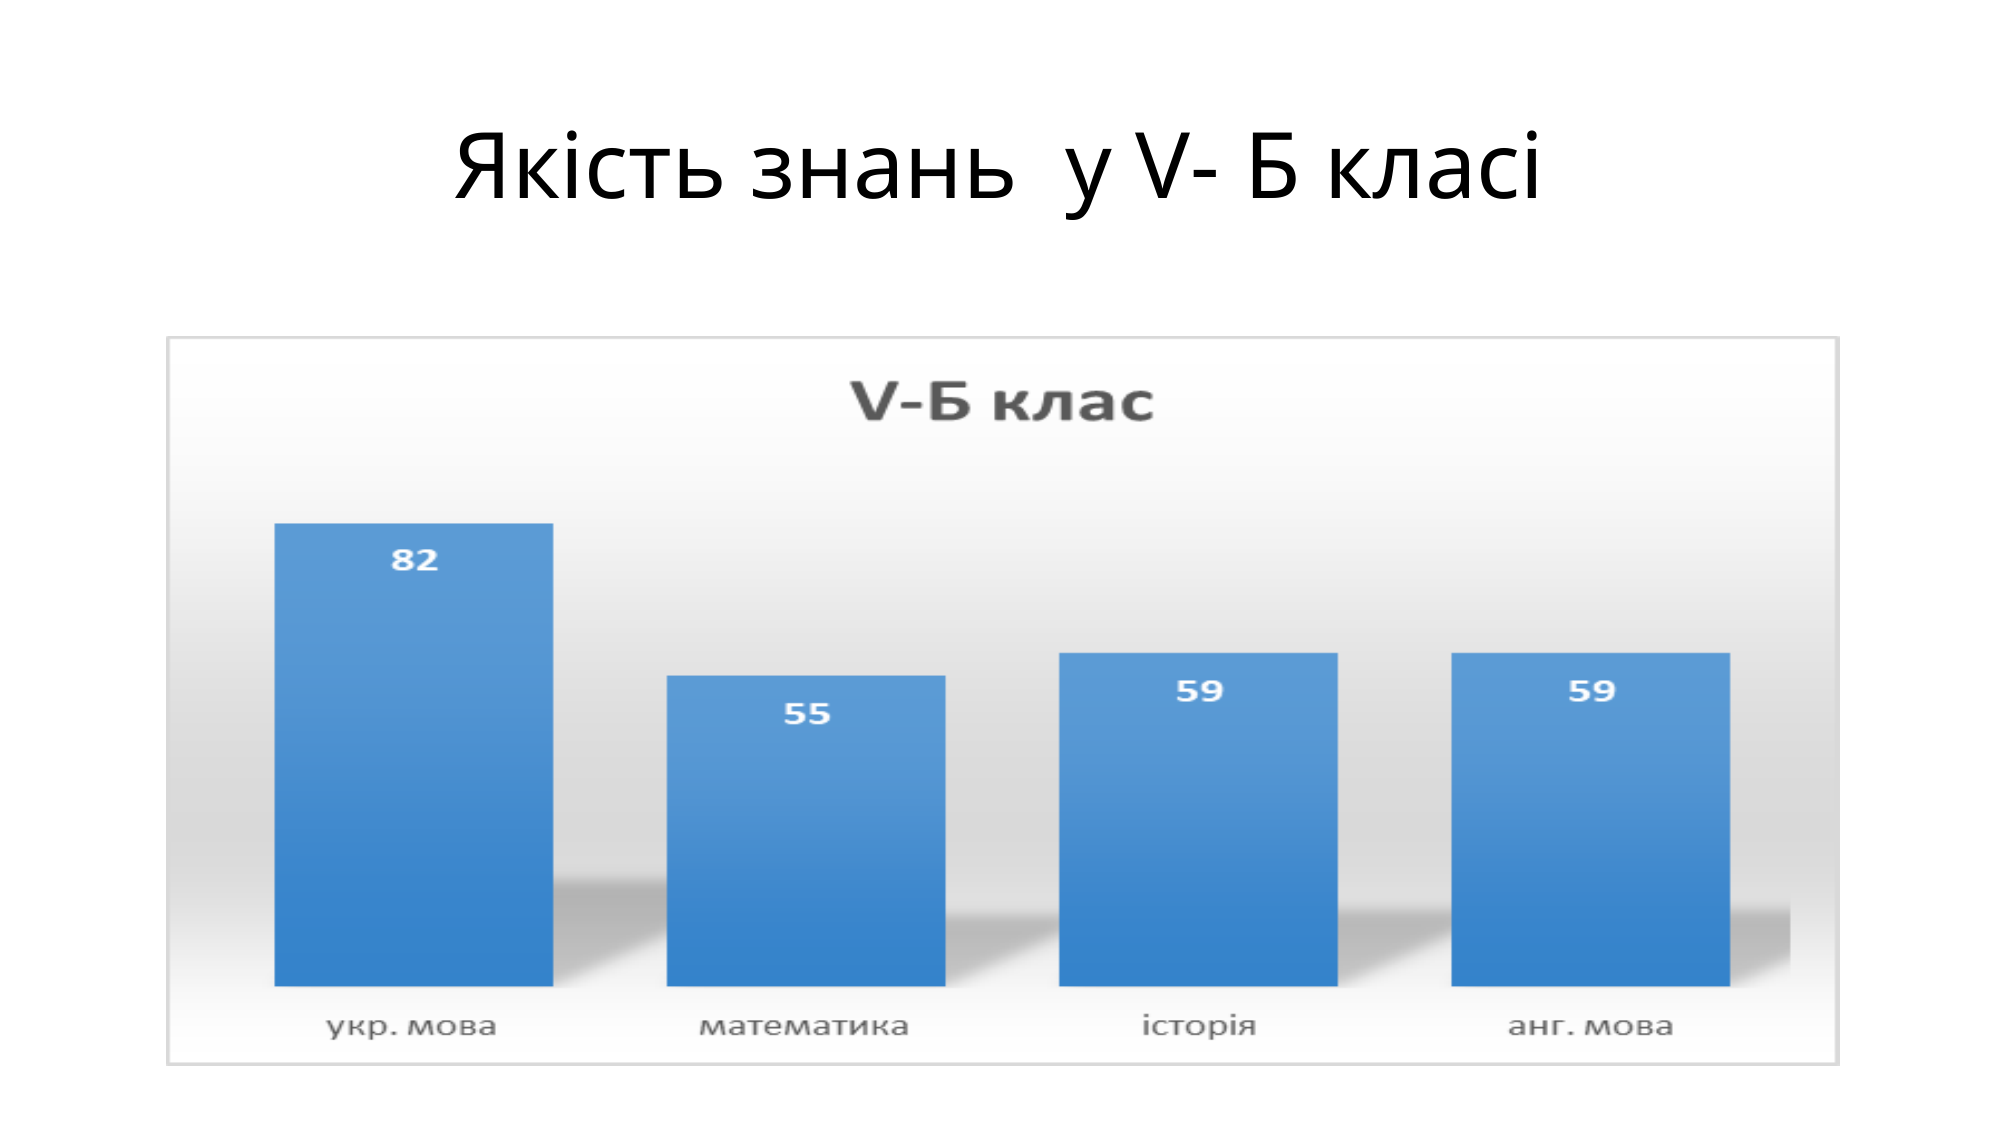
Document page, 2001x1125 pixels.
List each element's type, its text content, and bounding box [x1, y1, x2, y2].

picture [166, 336, 1840, 1066]
title Якість знань у V- Б класі [137, 59, 1863, 278]
